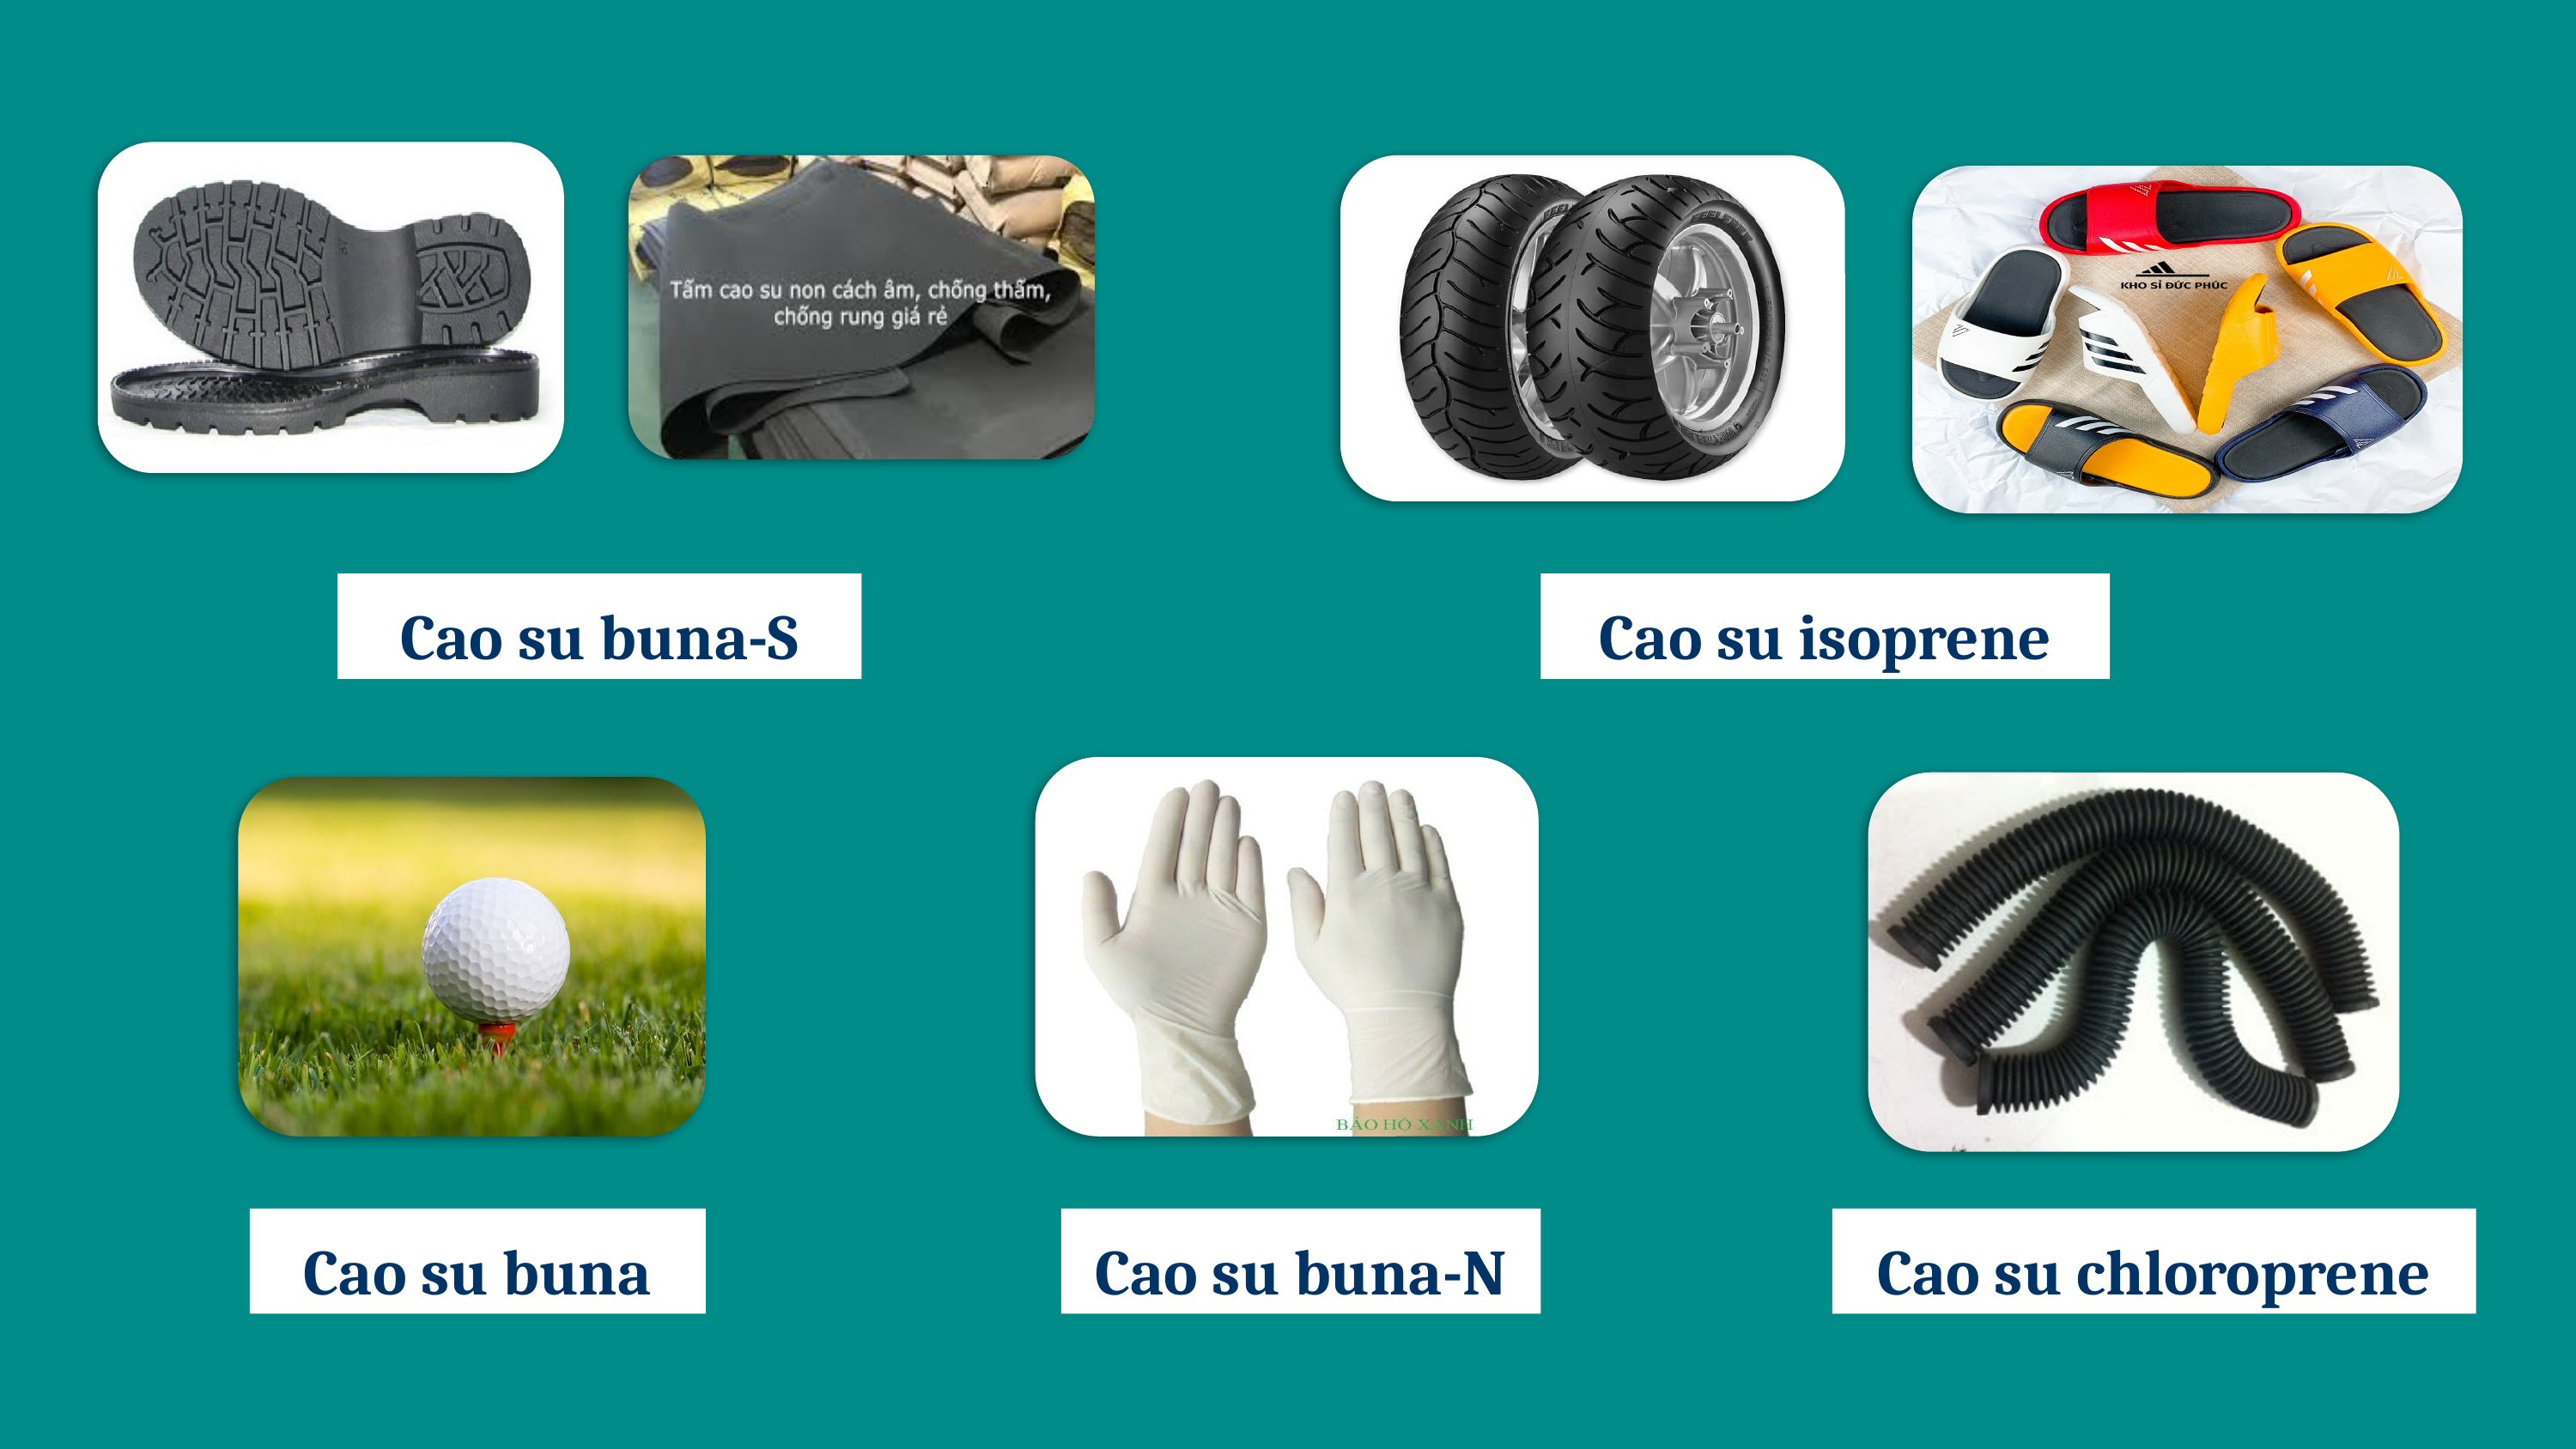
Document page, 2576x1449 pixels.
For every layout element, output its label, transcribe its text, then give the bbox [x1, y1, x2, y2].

text_box Cao su buna-N [1060, 1208, 1541, 1314]
text_box Cao su buna [249, 1208, 706, 1314]
picture [1911, 165, 2464, 514]
picture [97, 142, 565, 474]
text_box Cao su buna-S [337, 573, 862, 679]
picture [628, 155, 1096, 460]
picture [238, 776, 707, 1137]
picture [1868, 772, 2400, 1152]
text_box Cao su chloroprene [1832, 1208, 2476, 1314]
picture [1340, 155, 1845, 502]
picture [1035, 756, 1540, 1137]
text_box Cao su isoprene [1540, 573, 2111, 679]
